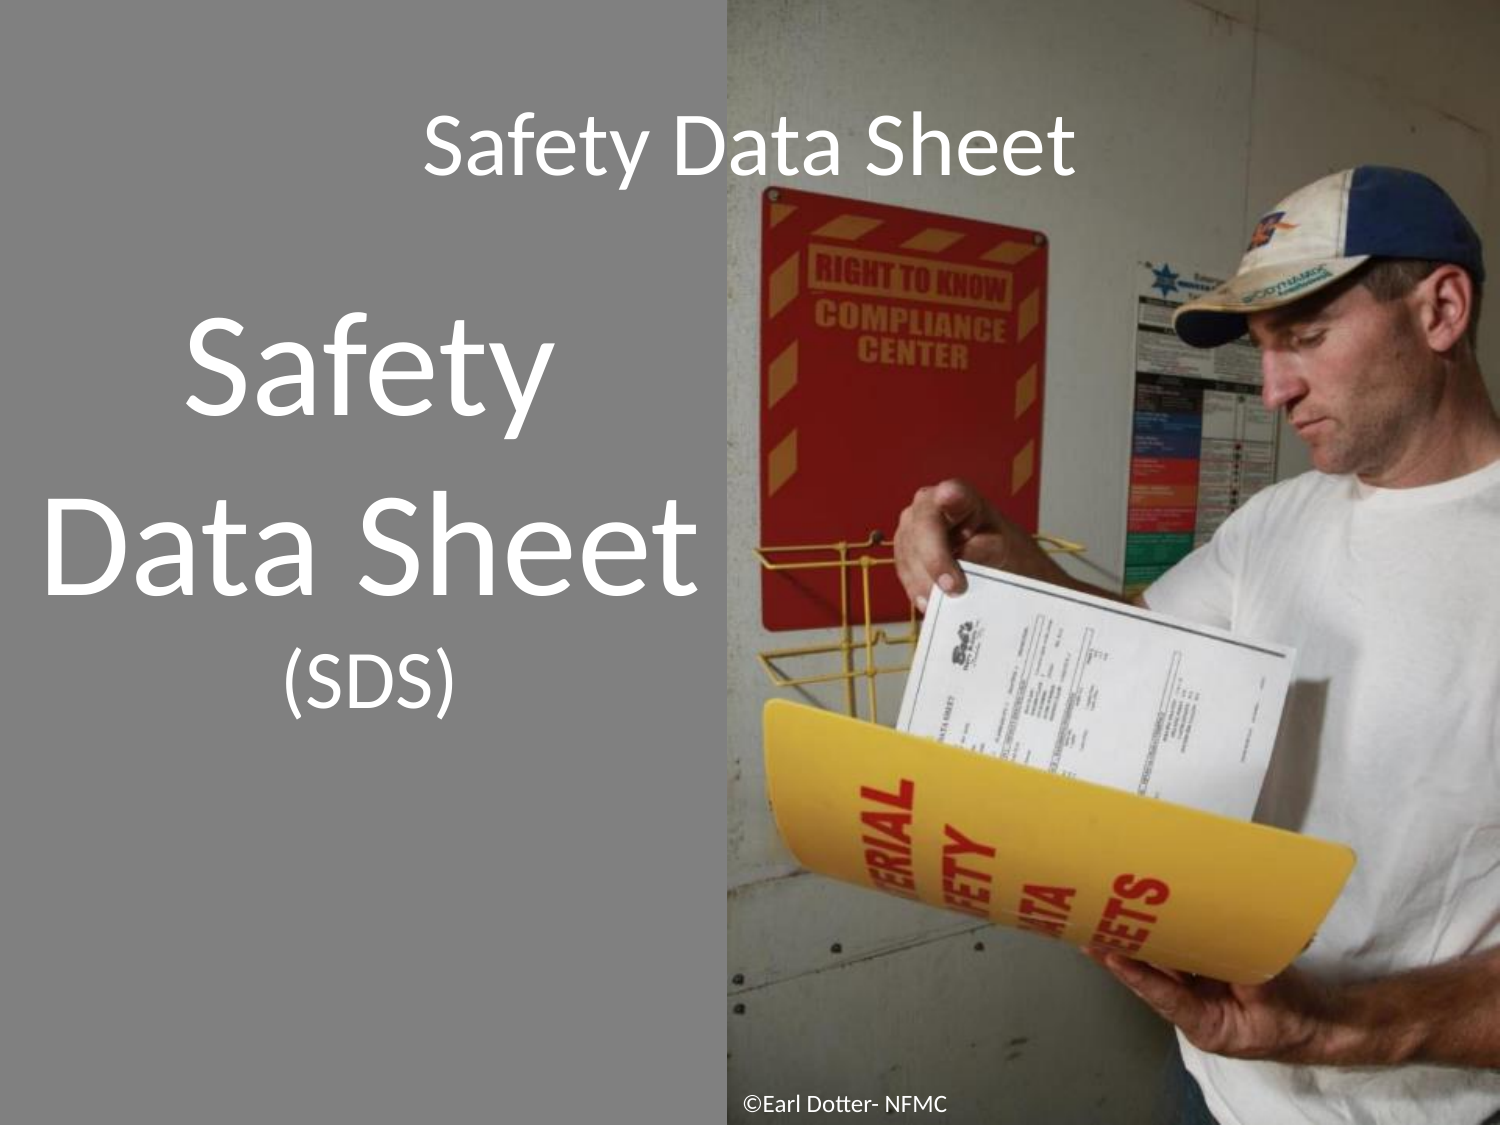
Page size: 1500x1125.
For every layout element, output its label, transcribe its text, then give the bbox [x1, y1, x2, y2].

picture [726, 0, 1500, 1125]
text_box Safety Data Sheet (SDS) [12, 257, 721, 733]
title Safety Data Sheet [75, 45, 721, 233]
